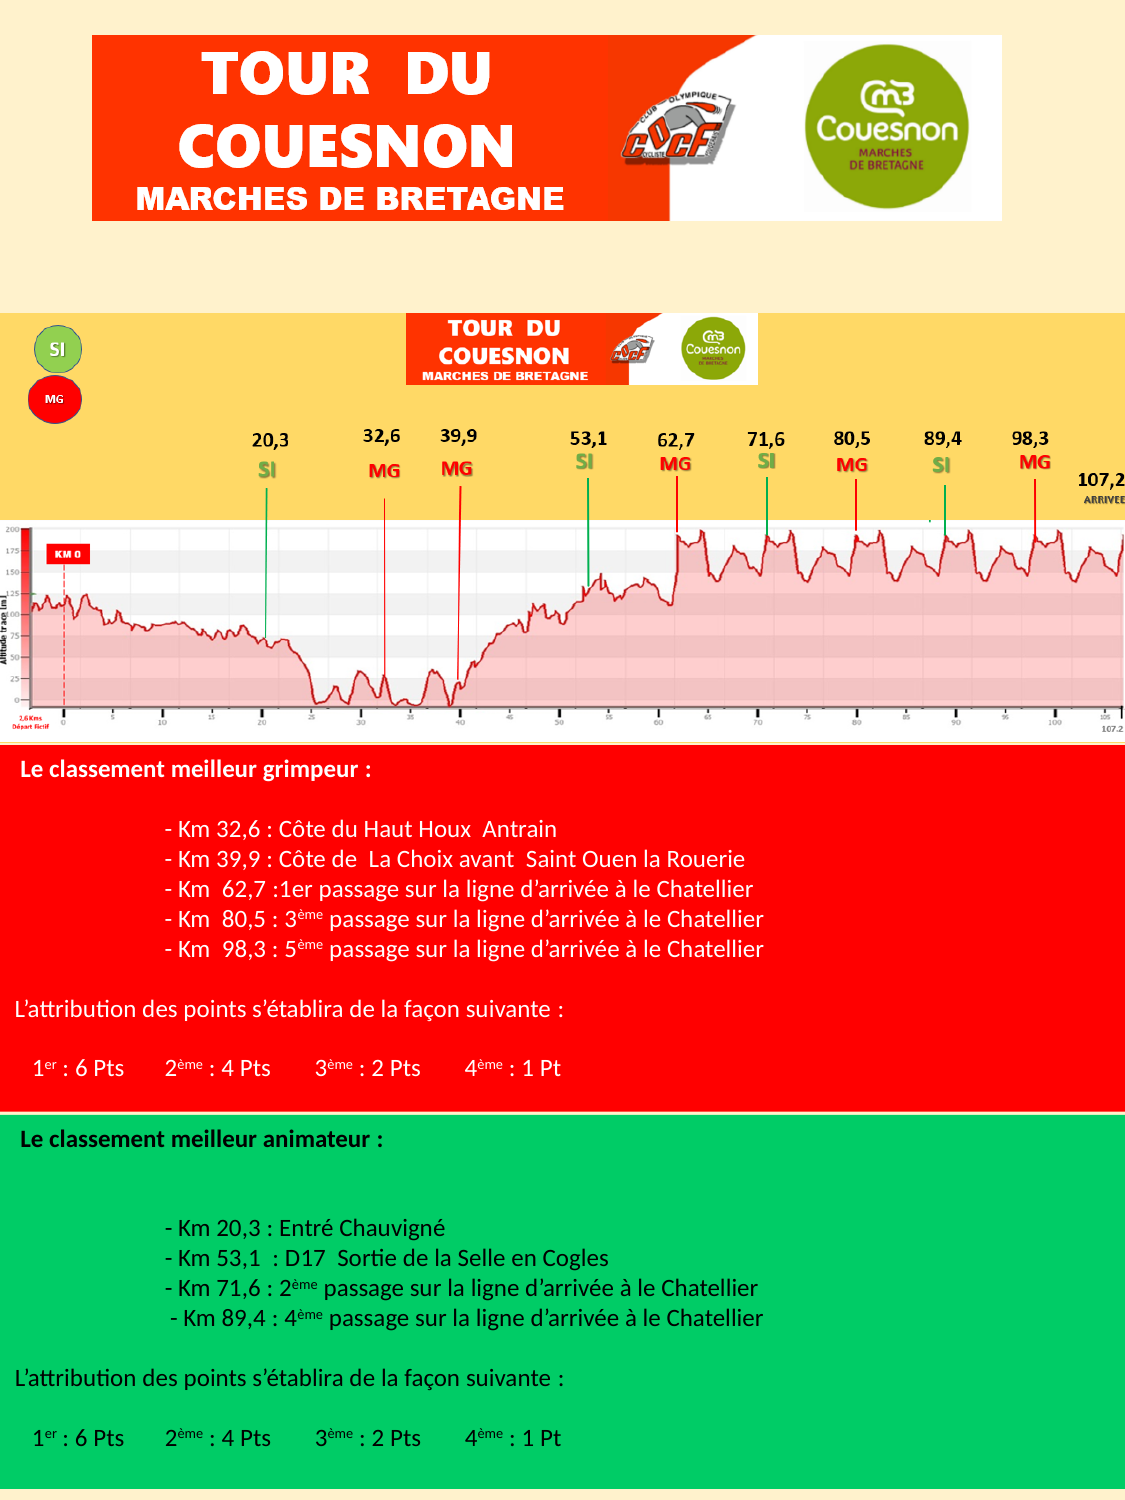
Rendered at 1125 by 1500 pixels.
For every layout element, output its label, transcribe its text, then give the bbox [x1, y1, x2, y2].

picture [92, 35, 1002, 221]
picture [0, 313, 1125, 743]
text_box Le classement meilleur grimpeur : - Km 32,6 : Côte du Haut Houx Antrain - Km 39,9 : Côte de La Choix avant Saint Ouen la Rouerie - Km 62,7 :1er passage sur la ligne d’arrivée à le Chatellier - Km 80,5 : 3ème passage sur la ligne d’arrivée à le Chatellier - Km 98,3 : 5ème passage sur la ligne d’arrivée à le Chatellier L’attribution des points s’établira de la façon suivante : 1er : 6 Pts 2ème : 4 Pts 3ème : 2 Pts 4ème : 1 Pt [0, 745, 1125, 1112]
text_box Le classement meilleur animateur : - Km 20,3 : Entré Chauvigné - Km 53,1 : D17 Sortie de la Selle en Cogles - Km 71,6 : 2ème passage sur la ligne d’arrivée à le Chatellier - Km 89,4 : 4ème passage sur la ligne d’arrivée à le Chatellier L’attribution des points s’établira de la façon suivante : 1er : 6 Pts 2ème : 4 Pts 3ème : 2 Pts 4ème : 1 Pt [0, 1114, 1125, 1489]
